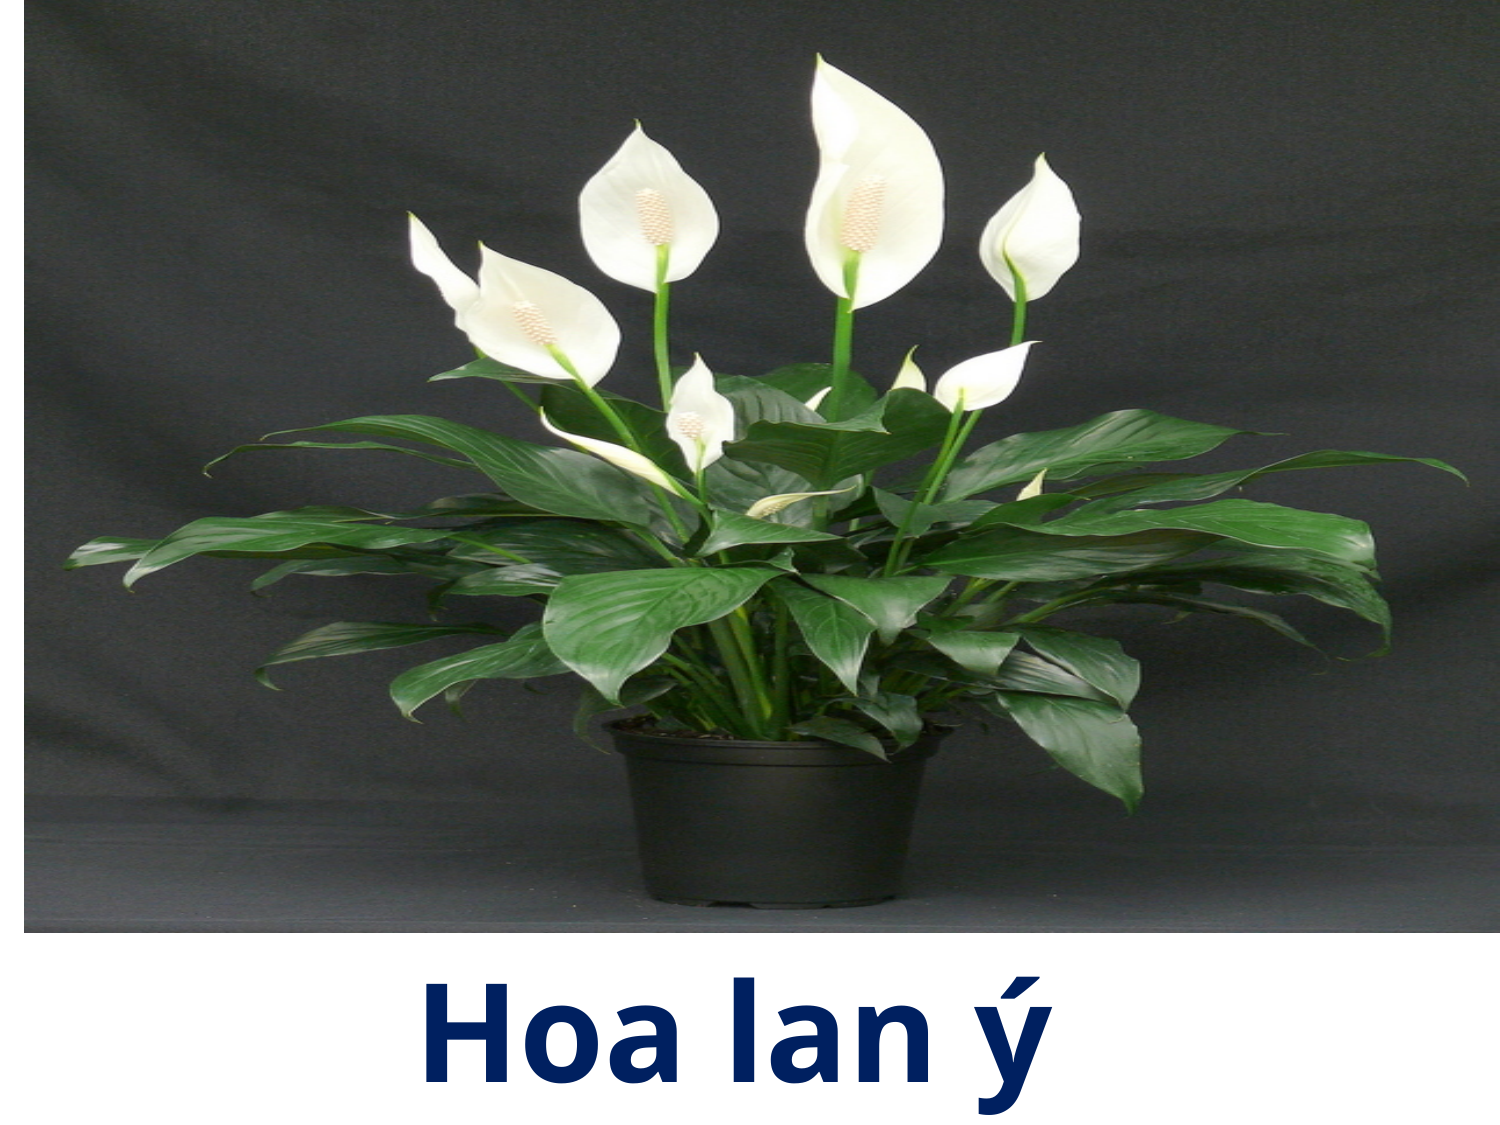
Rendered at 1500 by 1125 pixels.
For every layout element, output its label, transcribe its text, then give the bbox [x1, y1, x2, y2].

picture [24, 0, 1500, 933]
text_box Hoa lan ý [399, 940, 1163, 1118]
